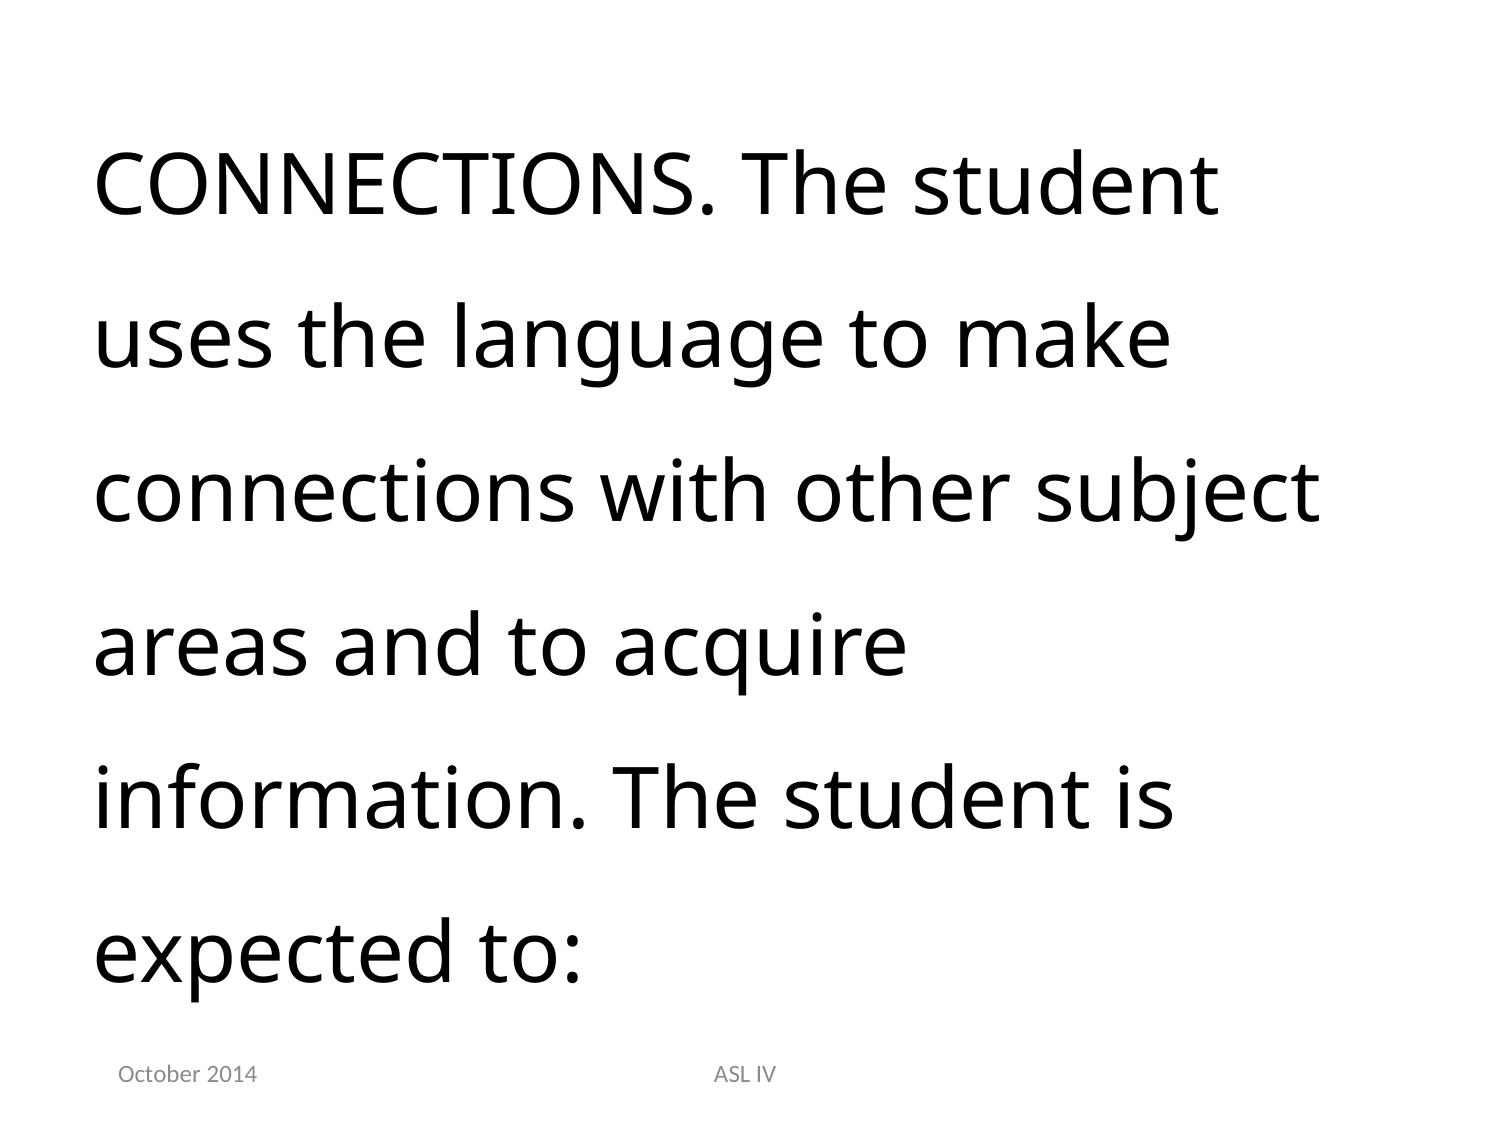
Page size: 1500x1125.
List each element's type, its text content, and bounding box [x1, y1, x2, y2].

footer ASL IV [492, 1042, 999, 1103]
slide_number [103, 1042, 441, 1103]
subtitle CONNECTIONS. The student uses the language to make connections with other subject areas and to acquire information. The student is expected to: [78, 70, 1429, 1014]
